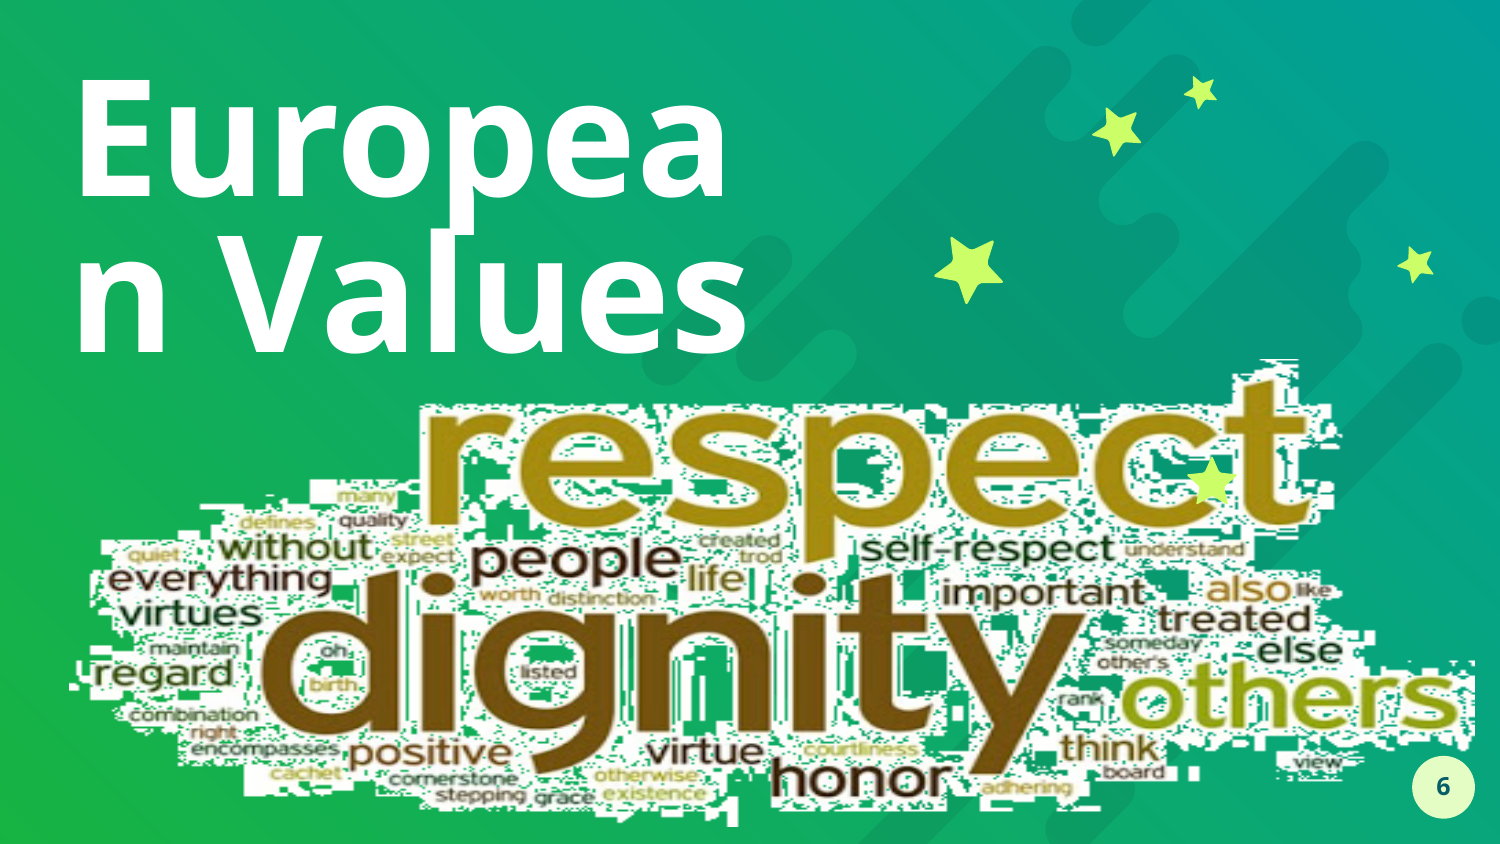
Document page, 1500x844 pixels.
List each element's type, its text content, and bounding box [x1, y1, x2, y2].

text_box [1183, 76, 1217, 110]
text_box [1397, 246, 1434, 284]
text_box [1092, 107, 1142, 157]
text_box [934, 236, 1003, 305]
title European Values [69, 193, 827, 358]
picture [68, 359, 1476, 827]
